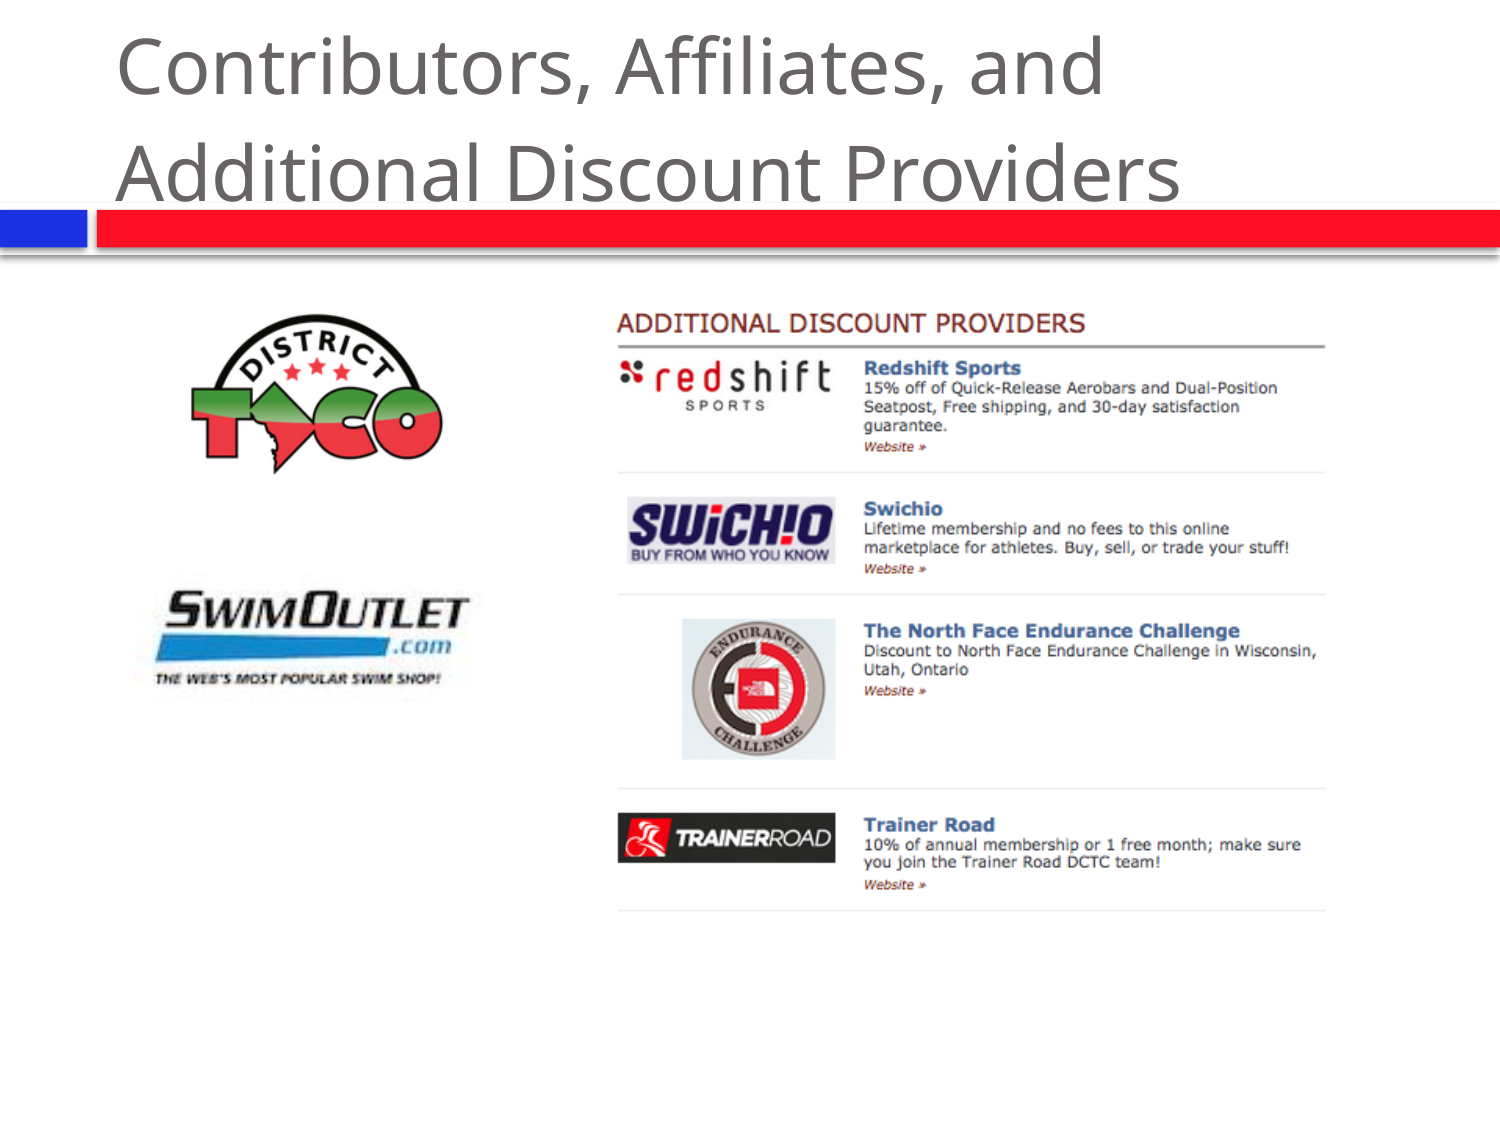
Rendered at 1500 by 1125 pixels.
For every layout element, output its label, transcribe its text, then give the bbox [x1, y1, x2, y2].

title Contributors, Affiliates, and Additional Discount Providers [100, 37, 1439, 201]
picture [170, 299, 459, 486]
picture [601, 299, 1349, 932]
picture [135, 573, 484, 704]
